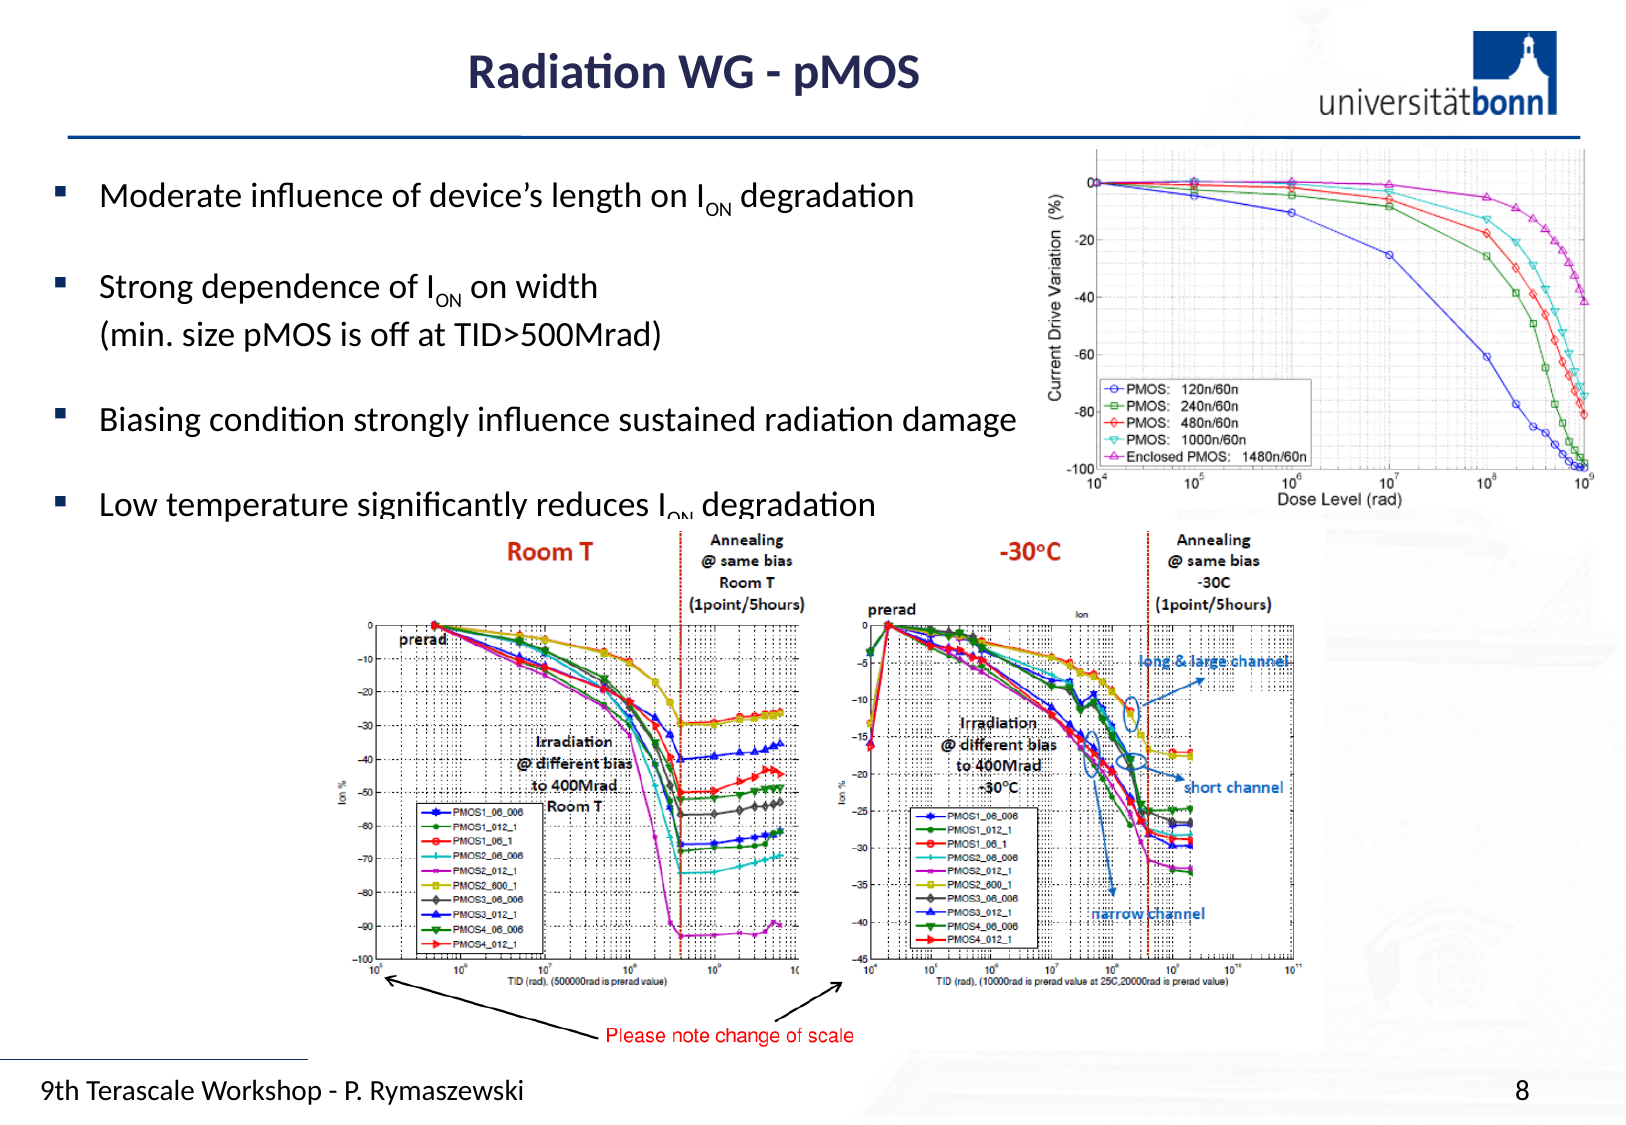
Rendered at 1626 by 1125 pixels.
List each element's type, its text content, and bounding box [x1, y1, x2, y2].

slide_number 9th Terascale Workshop - P. Rymaszewski [24, 1058, 542, 1119]
slide_number 8 [1356, 1058, 1545, 1119]
title Radiation WG - pMOS [80, 30, 1309, 126]
picture [337, 519, 1326, 1051]
text_box Moderate influence of device’s length on ION degradation Strong dependence of ION on width (min. size pMOS is off at TID>500Mrad) Biasing condition strongly influence sustained radiation damage Low temperature significantly reduces ION degradation [37, 164, 1022, 538]
picture [1024, 149, 1601, 510]
picture [1320, 31, 1557, 115]
